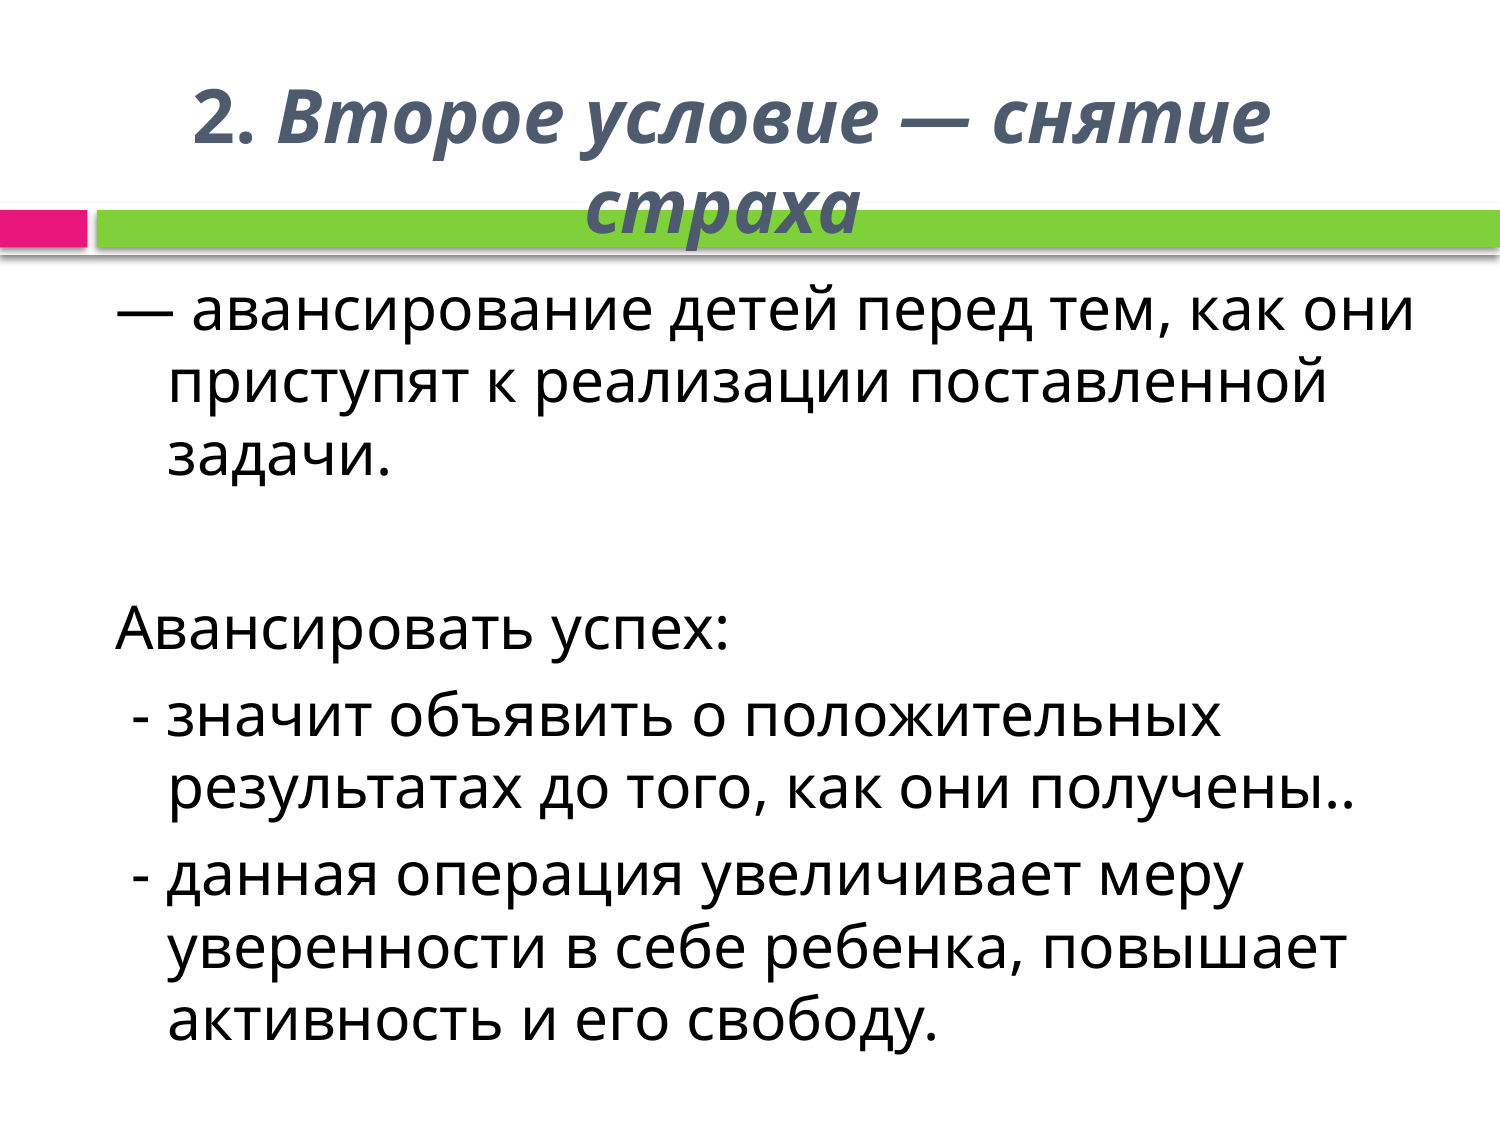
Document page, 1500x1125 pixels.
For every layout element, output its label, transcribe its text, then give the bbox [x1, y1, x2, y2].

title 2. Второе условие — снятие страха [41, 43, 1425, 274]
list — авансирование детей перед тем, как они приступят к реализации поставленной задачи. Авансировать успех: - значит объявить о положительных результатах до того, как они получены.. - данная операция увеличивает меру уверенности в себе ребенка, повышает активность и его свободу. [100, 262, 1438, 1000]
